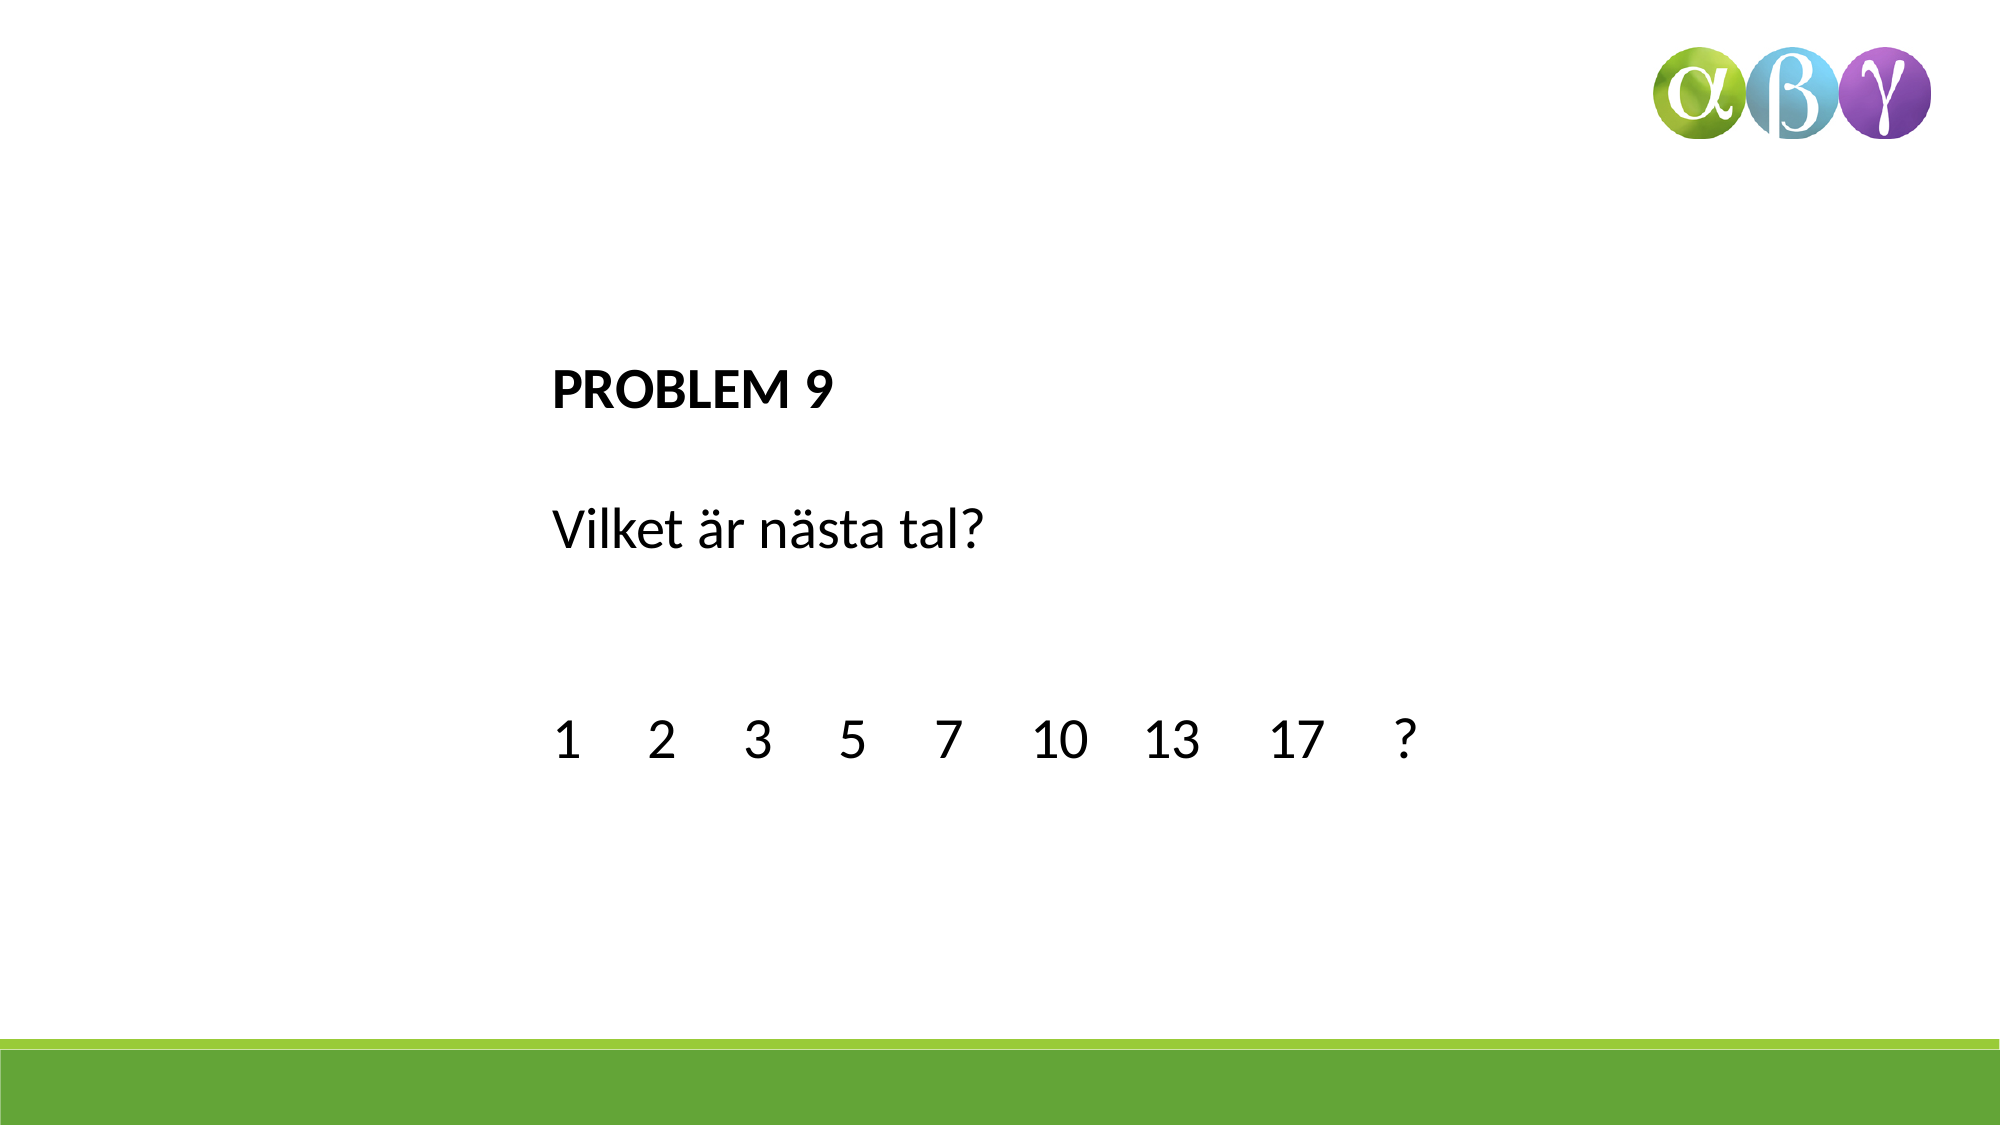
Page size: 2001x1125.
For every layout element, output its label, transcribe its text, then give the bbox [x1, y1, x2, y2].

picture [1652, 46, 1932, 140]
text_box PROBLEM 9 Vilket är nästa tal? 1 2 3 5 7 10 13 17 ? [537, 342, 1463, 778]
